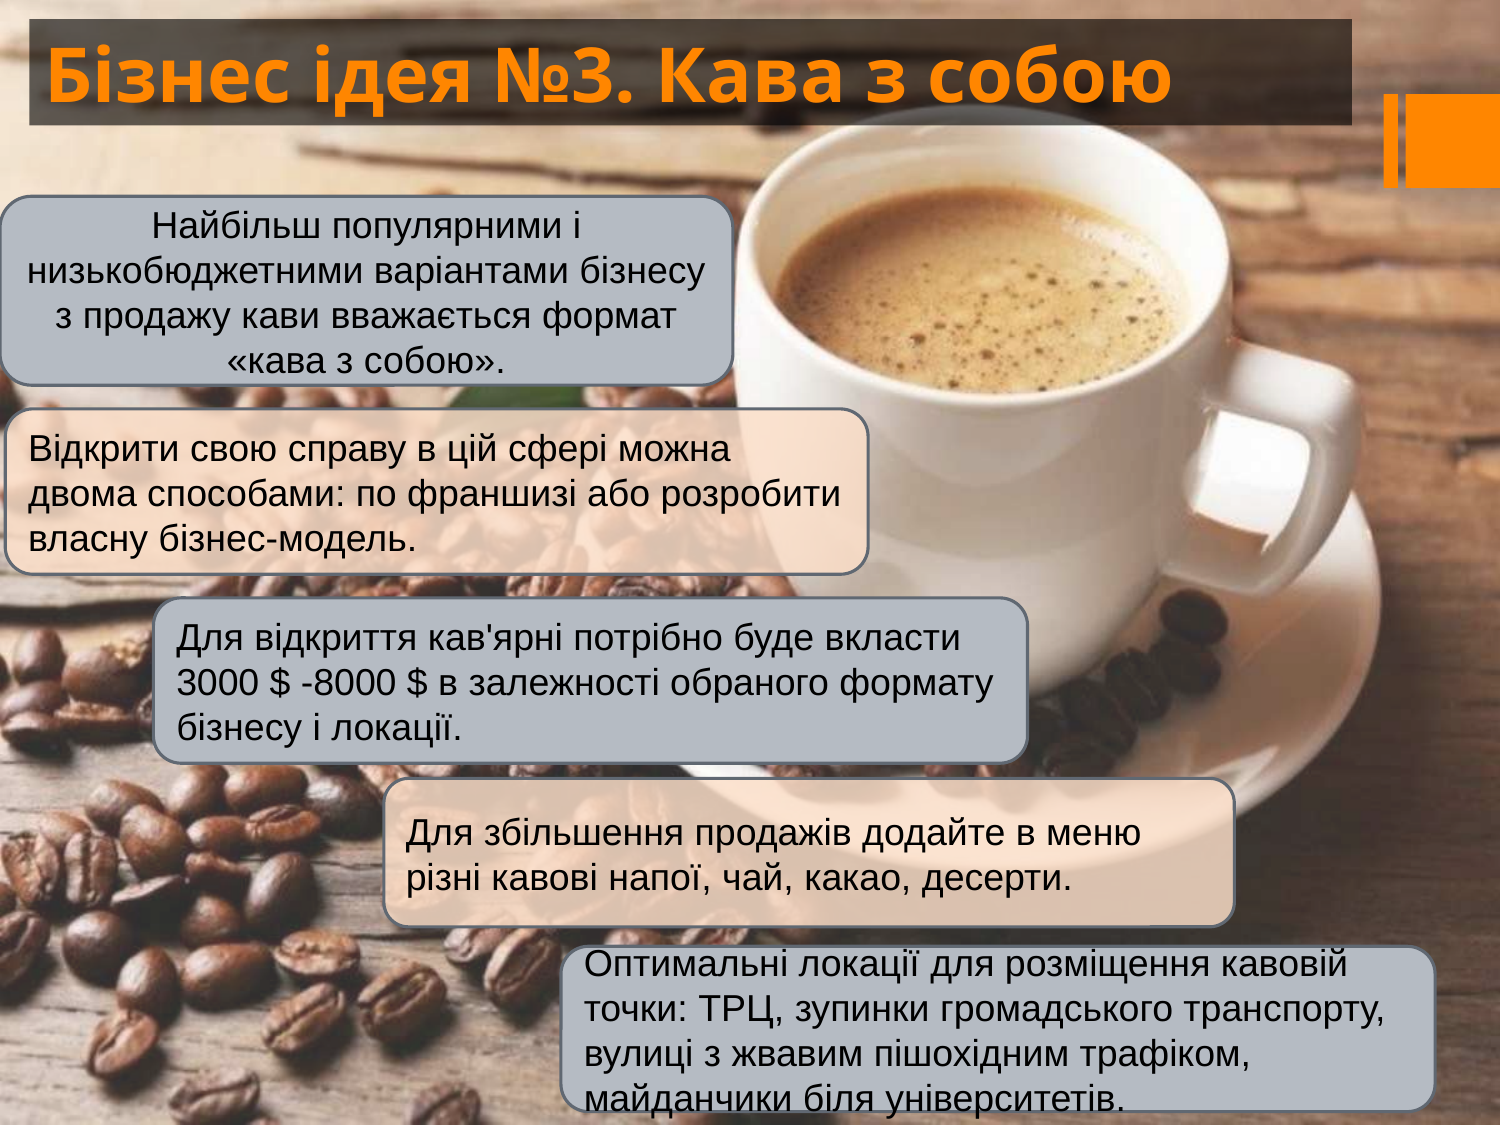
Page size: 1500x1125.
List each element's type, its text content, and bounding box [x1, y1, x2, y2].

text_box Для відкриття кав'ярні потрібно буде вкласти 3000 $ -8000 $ в залежності обраного формату бізнесу і локації. [151, 596, 1030, 765]
text_box Для збільшення продажів додайте в меню різні кавові напої, чай, какао, десерти. [382, 776, 1236, 929]
text_box Відкрити свою справу в цій сфері можна двома способами: по франшизі або розробити власну бізнес-модель. [3, 407, 870, 576]
text_box Найбільш популярними і низькобюджетними варіантами бізнесу з продажу кави вважається формат «кава з собою». [0, 194, 735, 387]
list Багато компаній і підприємці готові платити за створення сайтів на платформі WordPress. Якщо у Вас вистачить терпіння розібратися в основах цієї платформи (сьогодні можна знайти і безкоштовне навчальне відео), можна почати навіть зі створення простих сайтів та лендінгів. [0, 0, 1500, 1125]
text_box Оптимальні локації для розміщення кавовій точки: ТРЦ, зупинки громадського транспорту, вулиці з жвавим пішохідним трафіком, майданчики біля університетів. [559, 944, 1437, 1114]
title Бізнес ідея №3. Кава з собою [29, 19, 1352, 126]
